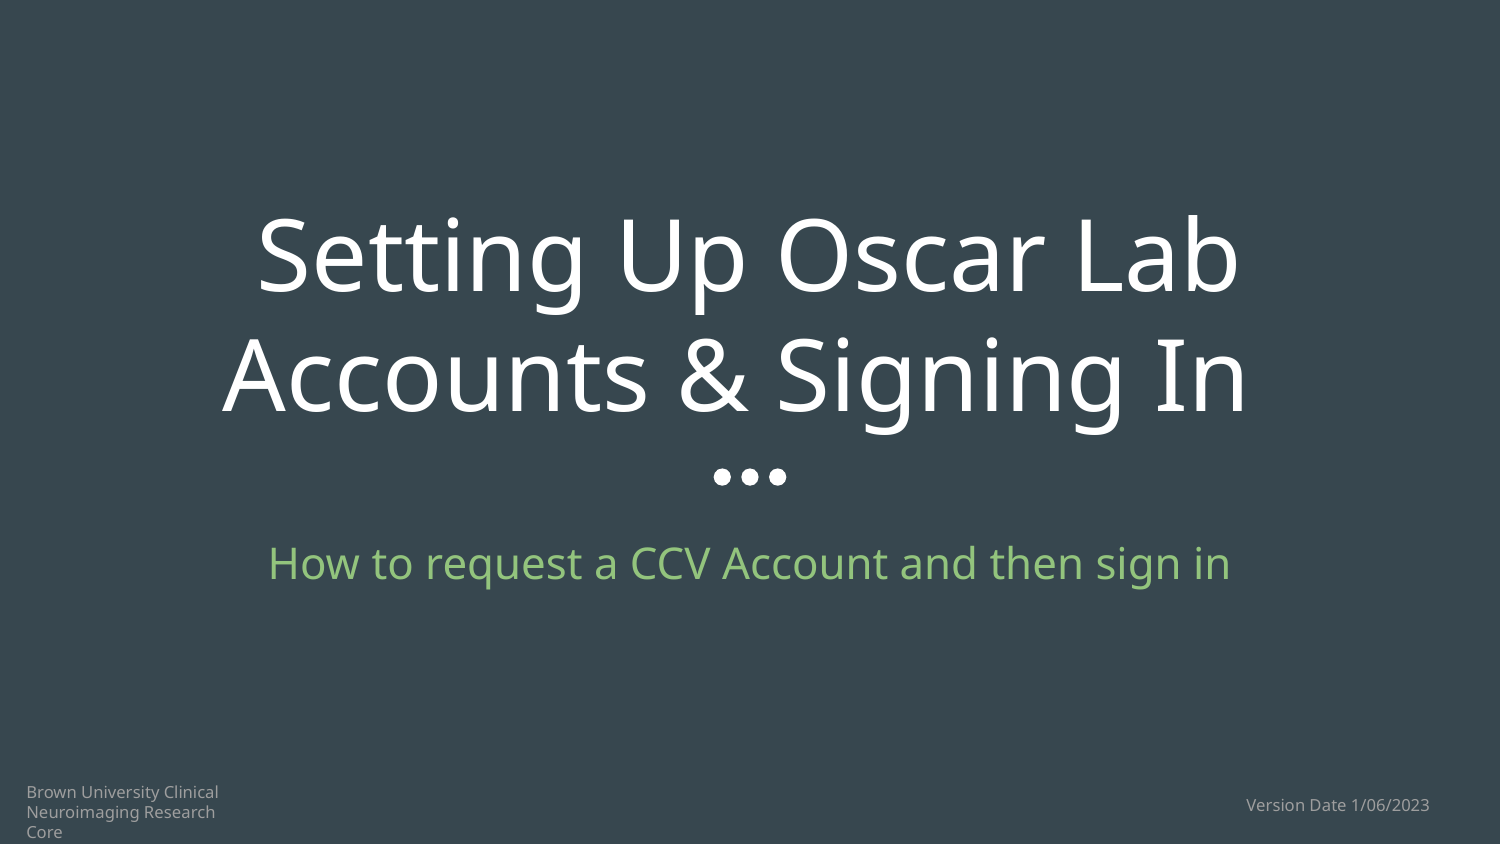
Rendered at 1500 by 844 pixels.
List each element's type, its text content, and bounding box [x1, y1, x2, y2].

text_box Brown University Clinical Neuroimaging Research Core [11, 767, 271, 844]
text_box How to request a CCV Account and then sign in [110, 520, 1390, 651]
title Setting Up Oscar Lab Accounts & Signing In [110, 162, 1390, 447]
text_box Version Date 1/06/2023 [1231, 784, 1491, 825]
